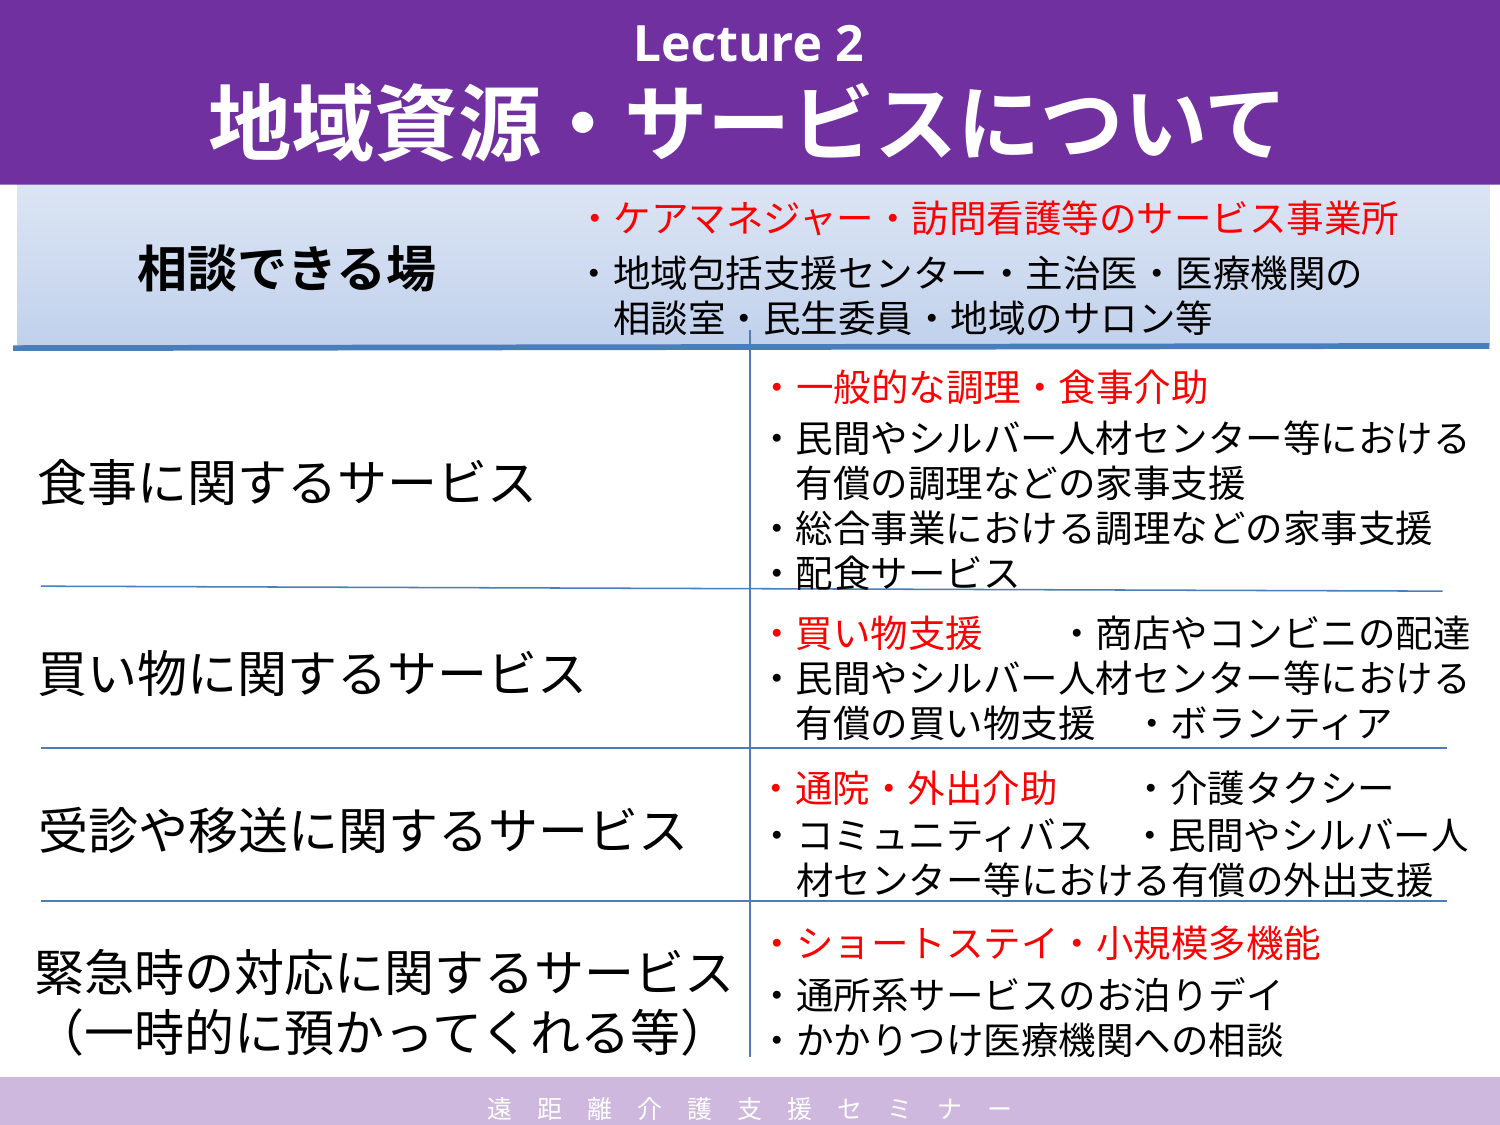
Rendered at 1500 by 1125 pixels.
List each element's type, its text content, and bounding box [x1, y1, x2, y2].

text_box ・通所系サービスのお泊りデイ ・かかりつけ医療機関への相談 [743, 964, 1490, 1070]
text_box 緊急時の対応に関するサービス （一時的に預かってくれる等） [19, 934, 743, 1069]
text_box 相談できる場 [123, 229, 452, 305]
text_box ・買い物支援 ・商店やコンビニの配達 [754, 603, 1486, 647]
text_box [754, 585, 1443, 592]
text_box [799, 640, 1433, 647]
text_box ・ショートステイ・小規模多機能 [754, 912, 1361, 964]
text_box Lecture 2 地域資源・サービスについて [0, 0, 1500, 185]
text_box ・民間やシルバー人材センター等における 有償の調理などの家事支援 ・総合事業における調理などの家事支援 ・配食サービス [754, 407, 1487, 603]
text_box 遠 距 離 介 護 支 援 セ ミ ナ ー [0, 1077, 1500, 1125]
text_box ・コミュニティバス ・民間やシルバー人 材センター等における有償の外出支援 [754, 804, 1487, 910]
text_box [17, 185, 1490, 344]
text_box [754, 345, 1490, 349]
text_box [40, 585, 745, 592]
text_box ・ケアマネジャー・訪問看護等のサービス事業所 [561, 188, 1452, 248]
text_box 食事に関するサービス [22, 444, 553, 519]
text_box ・地域包括支援センター・主治医・医療機関の 相談室・民生委員・地域のサロン等 [560, 242, 1396, 344]
text_box ・一般的な調理・食事介助 [754, 357, 1424, 407]
text_box 受診や移送に関するサービス [23, 792, 704, 867]
text_box 買い物に関するサービス [22, 634, 603, 710]
text_box ・通院・外出介助 ・介護タクシー [754, 757, 1458, 804]
text_box ・民間やシルバー人材センター等における 有償の買い物支援 ・ボランティア [754, 647, 1486, 753]
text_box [12, 345, 745, 349]
